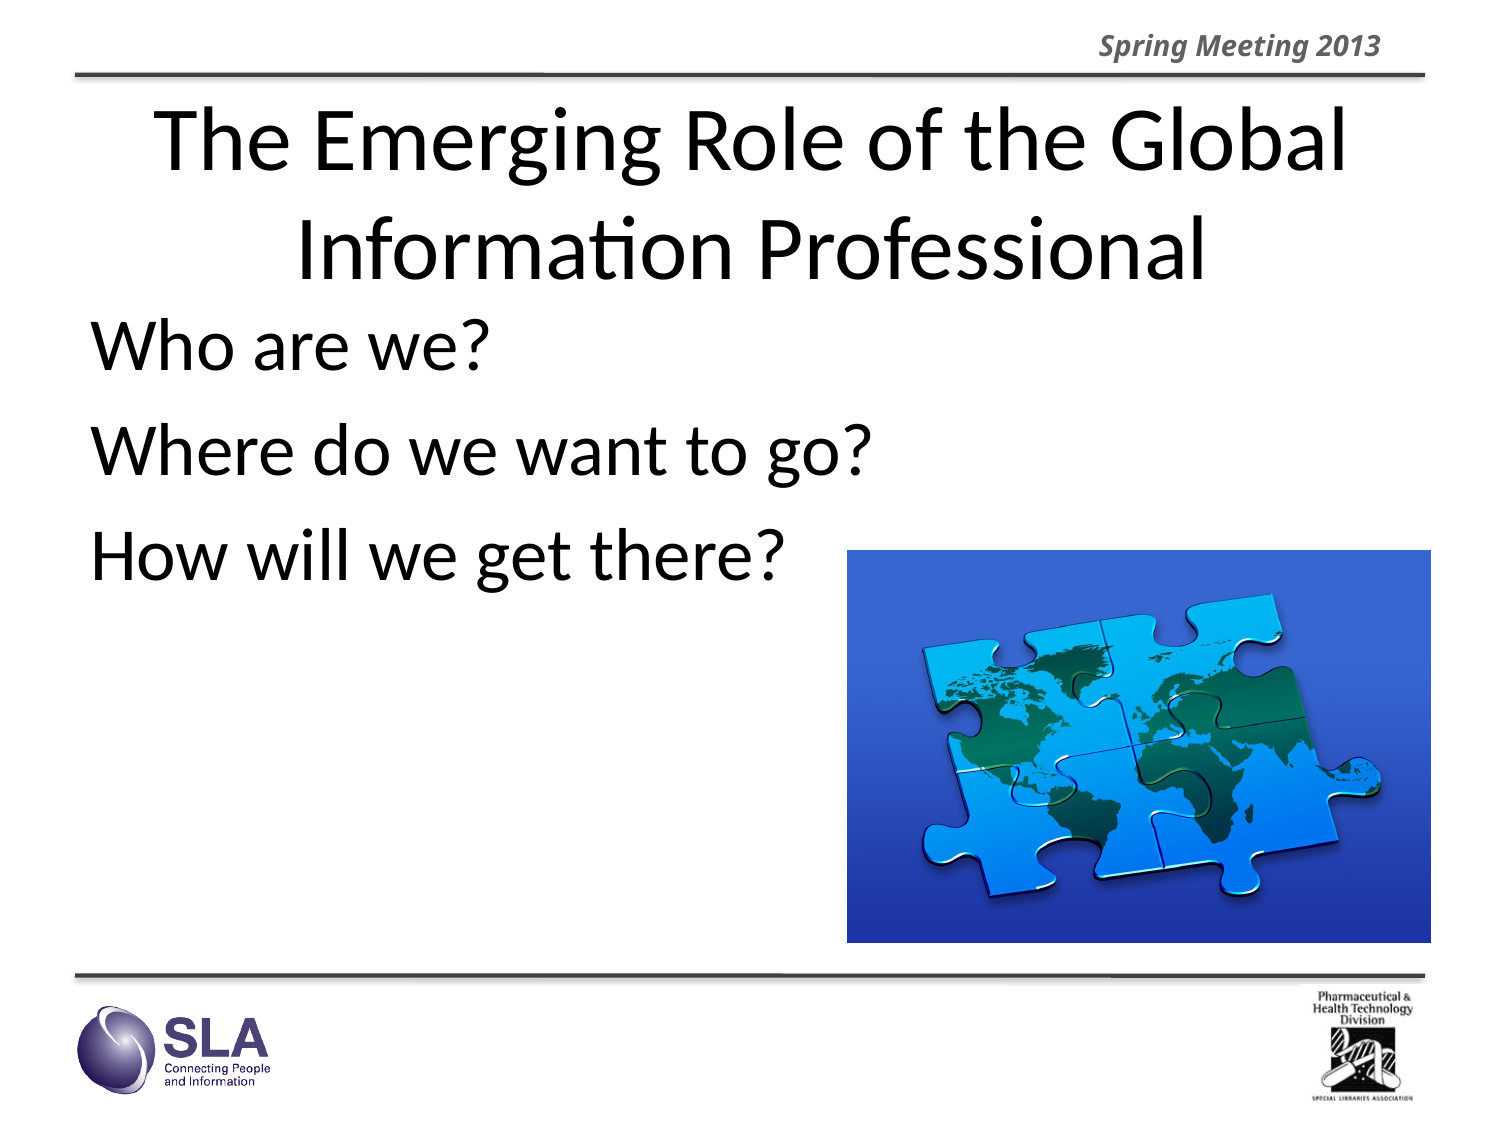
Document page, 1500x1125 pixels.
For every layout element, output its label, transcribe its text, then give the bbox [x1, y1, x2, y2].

list Who are we? Where do we want to go? How will we get there? [75, 287, 1425, 903]
picture [847, 550, 1431, 944]
picture [57, 1001, 290, 1101]
title The Emerging Role of the Global Information Professional [77, 94, 1428, 283]
